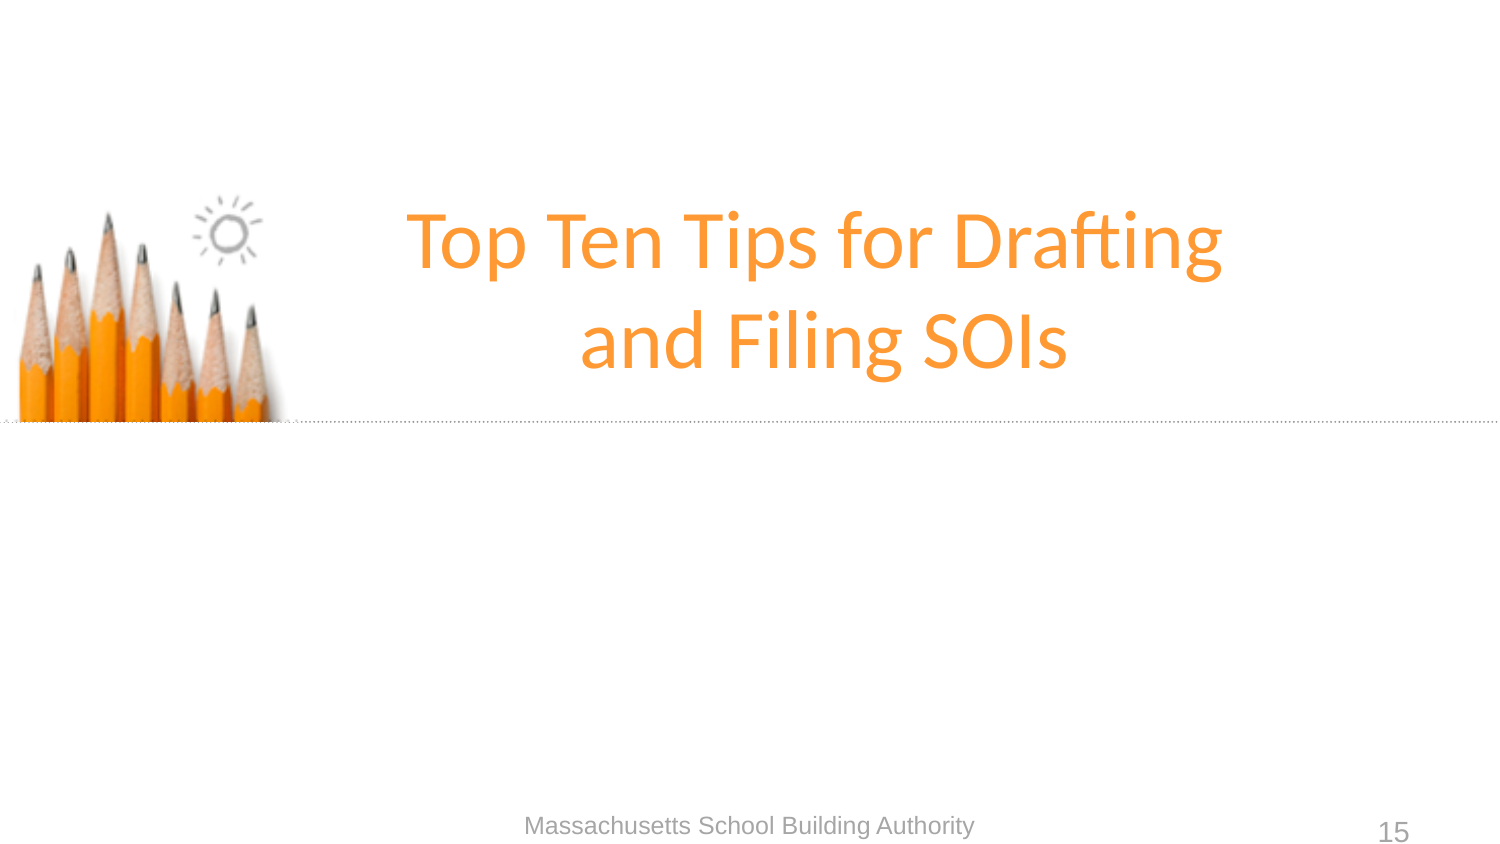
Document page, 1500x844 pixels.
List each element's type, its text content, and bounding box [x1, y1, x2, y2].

title Top Ten Tips for Drafting and Filing SOIs [93, 137, 1500, 394]
slide_number 15 [1074, 805, 1426, 844]
footer Massachusetts School Building Authority [499, 805, 1001, 844]
picture [0, 152, 300, 422]
